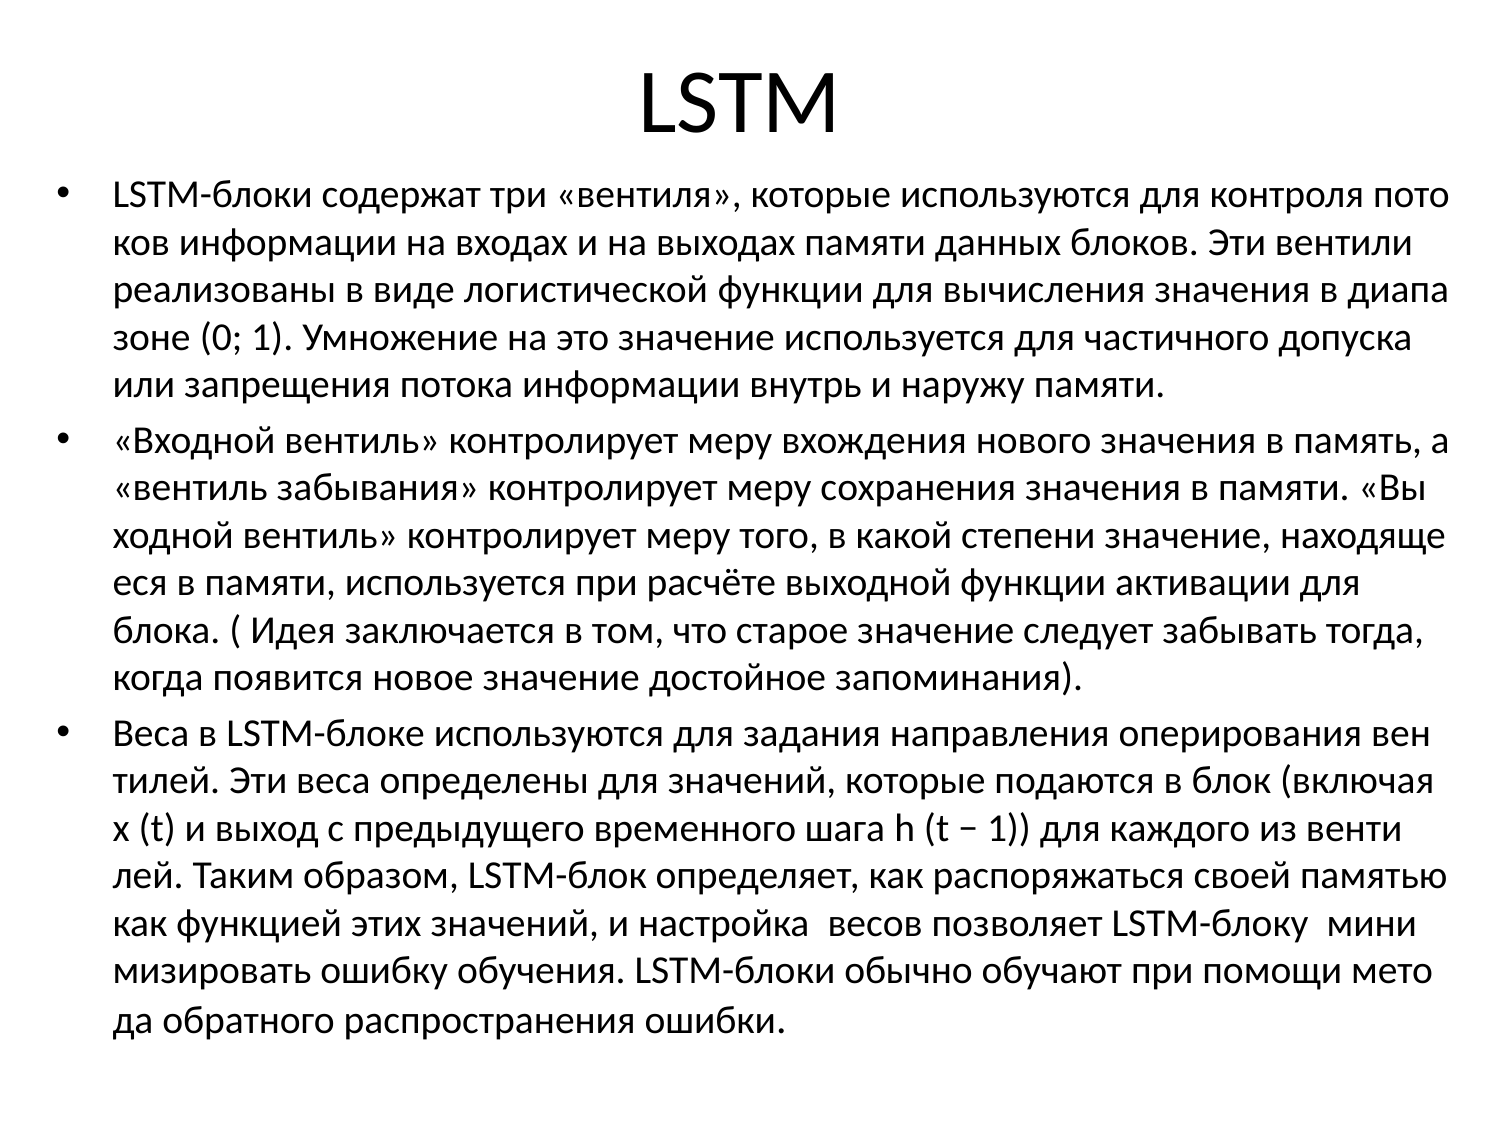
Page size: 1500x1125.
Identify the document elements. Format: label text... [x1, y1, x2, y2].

title LSTM [64, 1, 1415, 160]
list LSTM-бло­ки со­дер­жат три «вен­ти­ля», ко­то­рые ис­поль­зу­ют­ся для кон­тро­ля по­то­ков ин­фор­ма­ции на вхо­дах и на вы­хо­дах па­мя­ти дан­ных бло­ков. Эти вен­ти­ли ре­а­ли­зо­ва­ны в виде ло­ги­сти­че­ской функ­ции для вы­чис­ле­ния зна­че­ния в диа­па­зоне (0; 1). Умно­же­ние на это зна­че­ние ис­поль­зу­ет­ся для ча­стич­но­го до­пус­ка или за­пре­ще­ния по­то­ка ин­фор­ма­ции внутрь и на­ру­жу па­мя­ти. «Вход­ной вен­тиль» кон­тро­ли­ру­ет меру вхож­де­ния но­во­го зна­че­ния в па­мять, а «вен­тиль за­бы­ва­ния» кон­тро­ли­ру­ет меру со­хра­не­ния зна­че­ния в па­мя­ти. «Вы­ход­ной вен­тиль» кон­тро­ли­ру­ет меру того, в какой сте­пе­ни зна­че­ние, на­хо­дя­ще­е­ся в па­мя­ти, ис­поль­зу­ет­ся при рас­чё­те вы­ход­ной функ­ции ак­ти­ва­ции для блока. ( Идея за­клю­ча­ет­ся в том, что ста­рое зна­че­ние сле­ду­ет за­бы­вать тогда, когда по­явит­ся новое зна­че­ние до­стой­ное за­по­ми­на­ния). Веса в LSTM-бло­ке ис­поль­зу­ют­ся для за­да­ния на­прав­ле­ния опе­ри­ро­ва­ния вен­ти­лей. Эти веса опре­де­ле­ны для зна­че­ний, ко­то­рые по­да­ют­ся в блок (вклю­чая x (t) и выход с преды­ду­ще­го вре­мен­но­го шага h (t − 1)) для каж­до­го из вен­ти­лей. Таким об­ра­зом, LSTM-блок опре­де­ля­ет, как рас­по­ря­жать­ся своей па­мя­тью как функ­ци­ей этих зна­че­ний, и настройка весов поз­во­ля­ет LSTM-бло­ку ми­ни­ми­зи­ровать ошибку обучения. LSTM-бло­ки обыч­но обучают при по­мо­щи ме­то­да об­рат­но­го рас­про­стра­не­ния ошиб­ки. [41, 160, 1471, 1024]
